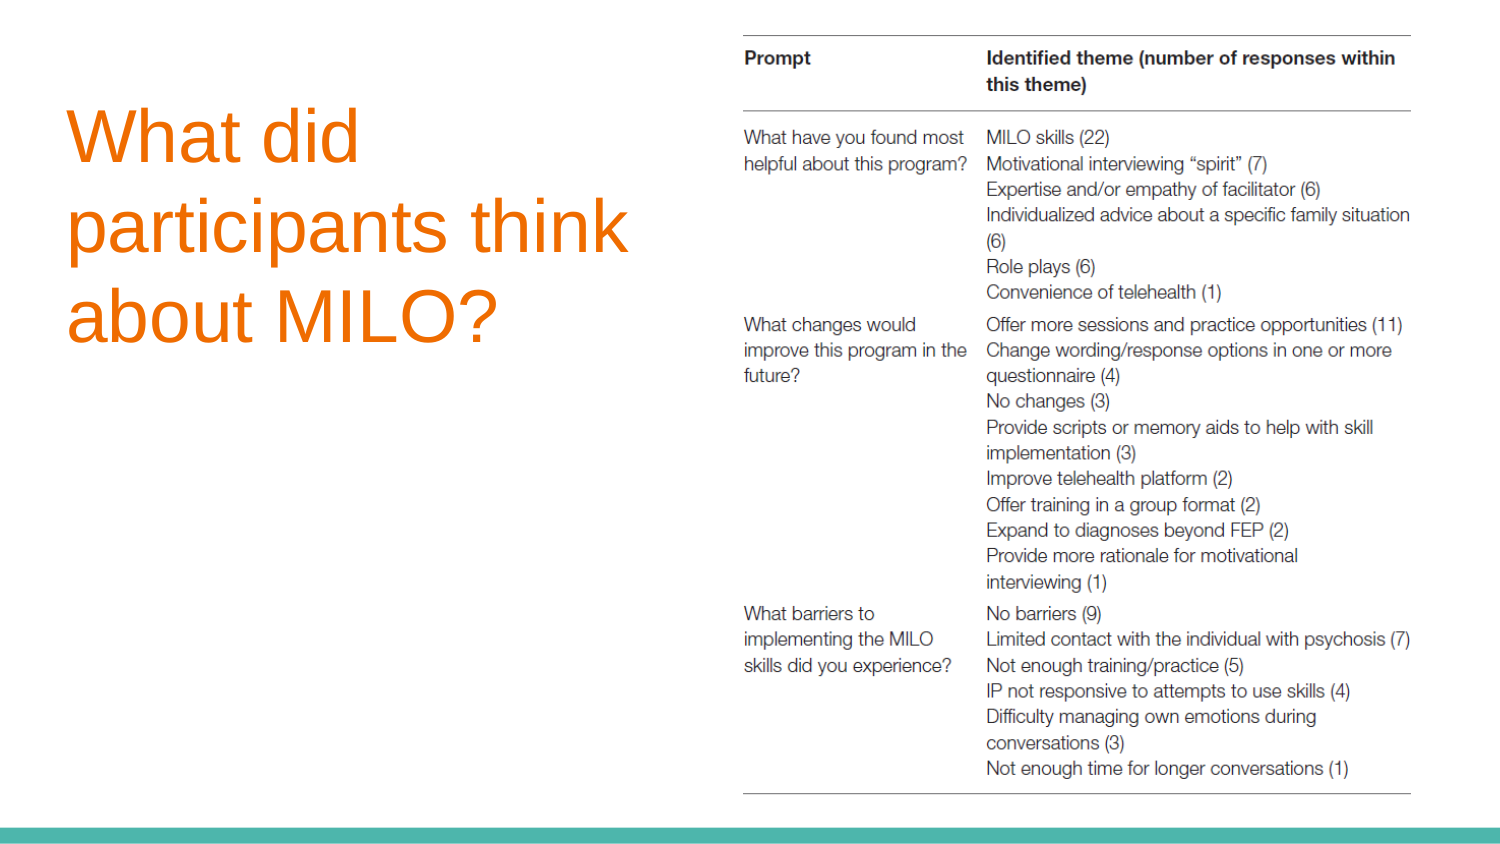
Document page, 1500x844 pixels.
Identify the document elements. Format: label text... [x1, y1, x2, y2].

title What did participants think about MILO? [51, 72, 646, 189]
picture [719, 30, 1427, 799]
